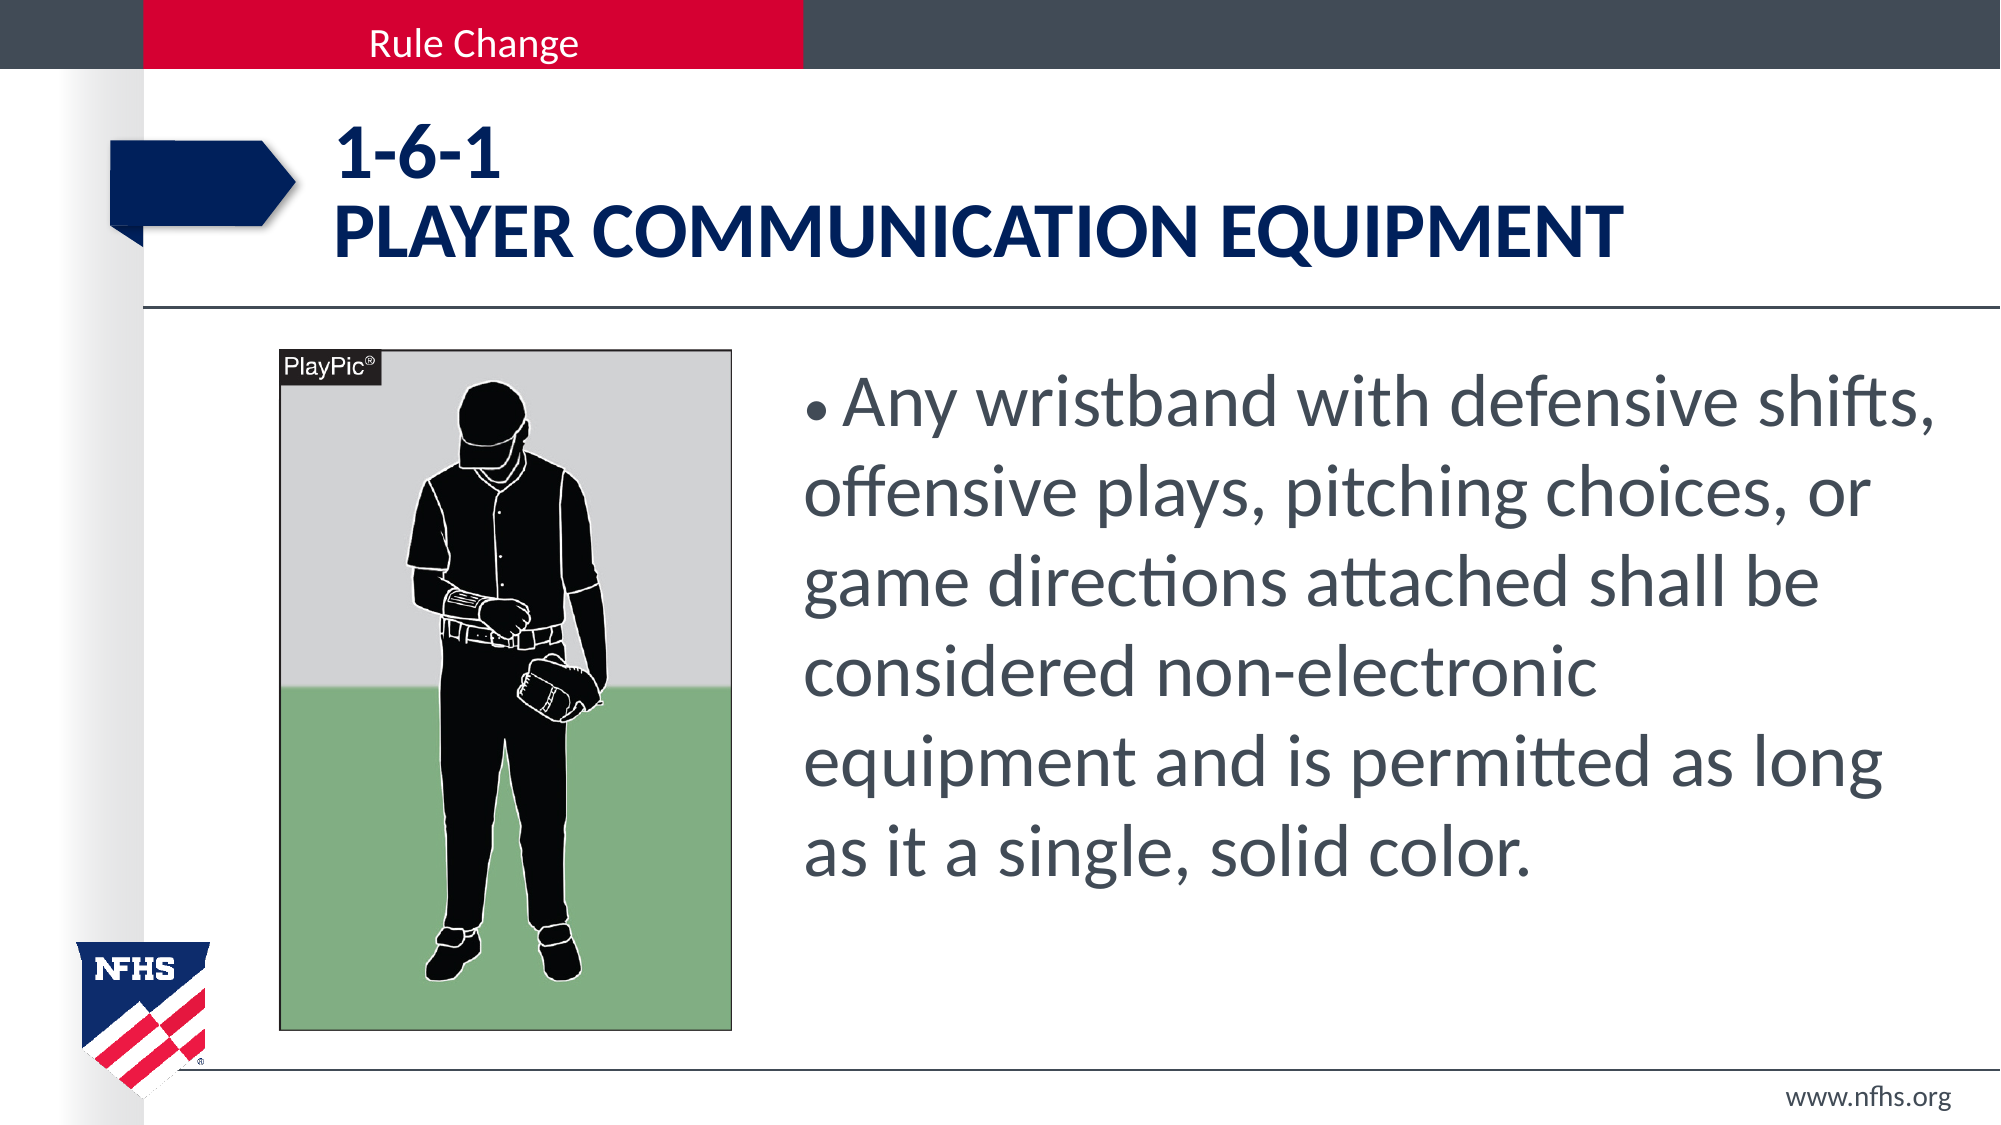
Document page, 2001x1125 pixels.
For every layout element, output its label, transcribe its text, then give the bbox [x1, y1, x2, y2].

list • Any wristband with defensive shifts, offensive plays, pitching choices, or game directions attached shall be considered non-electronic equipment and is permitted as long as it a single, solid color. [788, 343, 1964, 1082]
picture [76, 942, 210, 1099]
title 1-6-1 PLAYER COMMUNICATION EQUIPMENT [318, 95, 1964, 294]
picture [278, 349, 732, 1031]
footer www.nfhs.org [1639, 1070, 1967, 1119]
